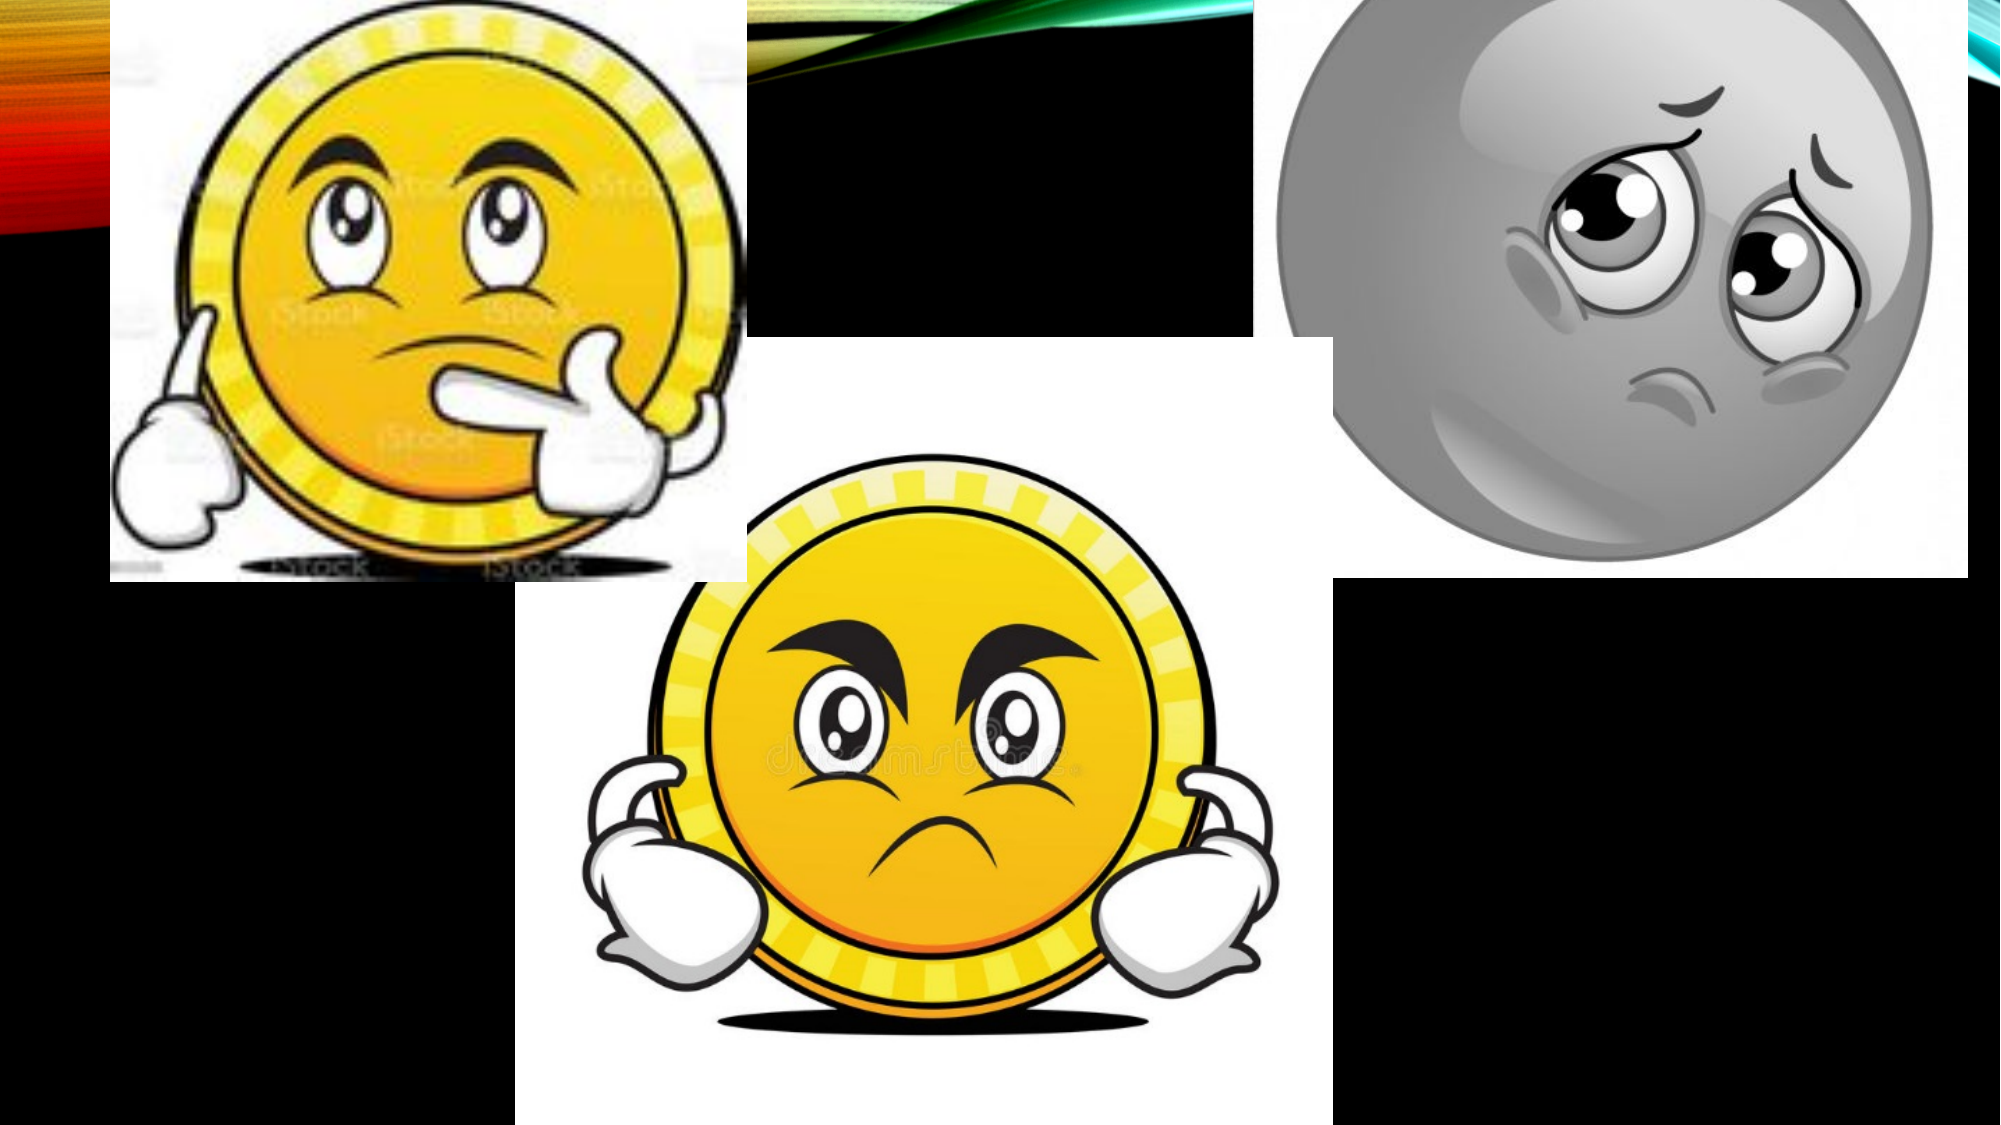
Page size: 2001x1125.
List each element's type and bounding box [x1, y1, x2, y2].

list [1253, 0, 1968, 579]
picture [1968, 0, 2000, 237]
picture [0, 0, 1334, 1125]
